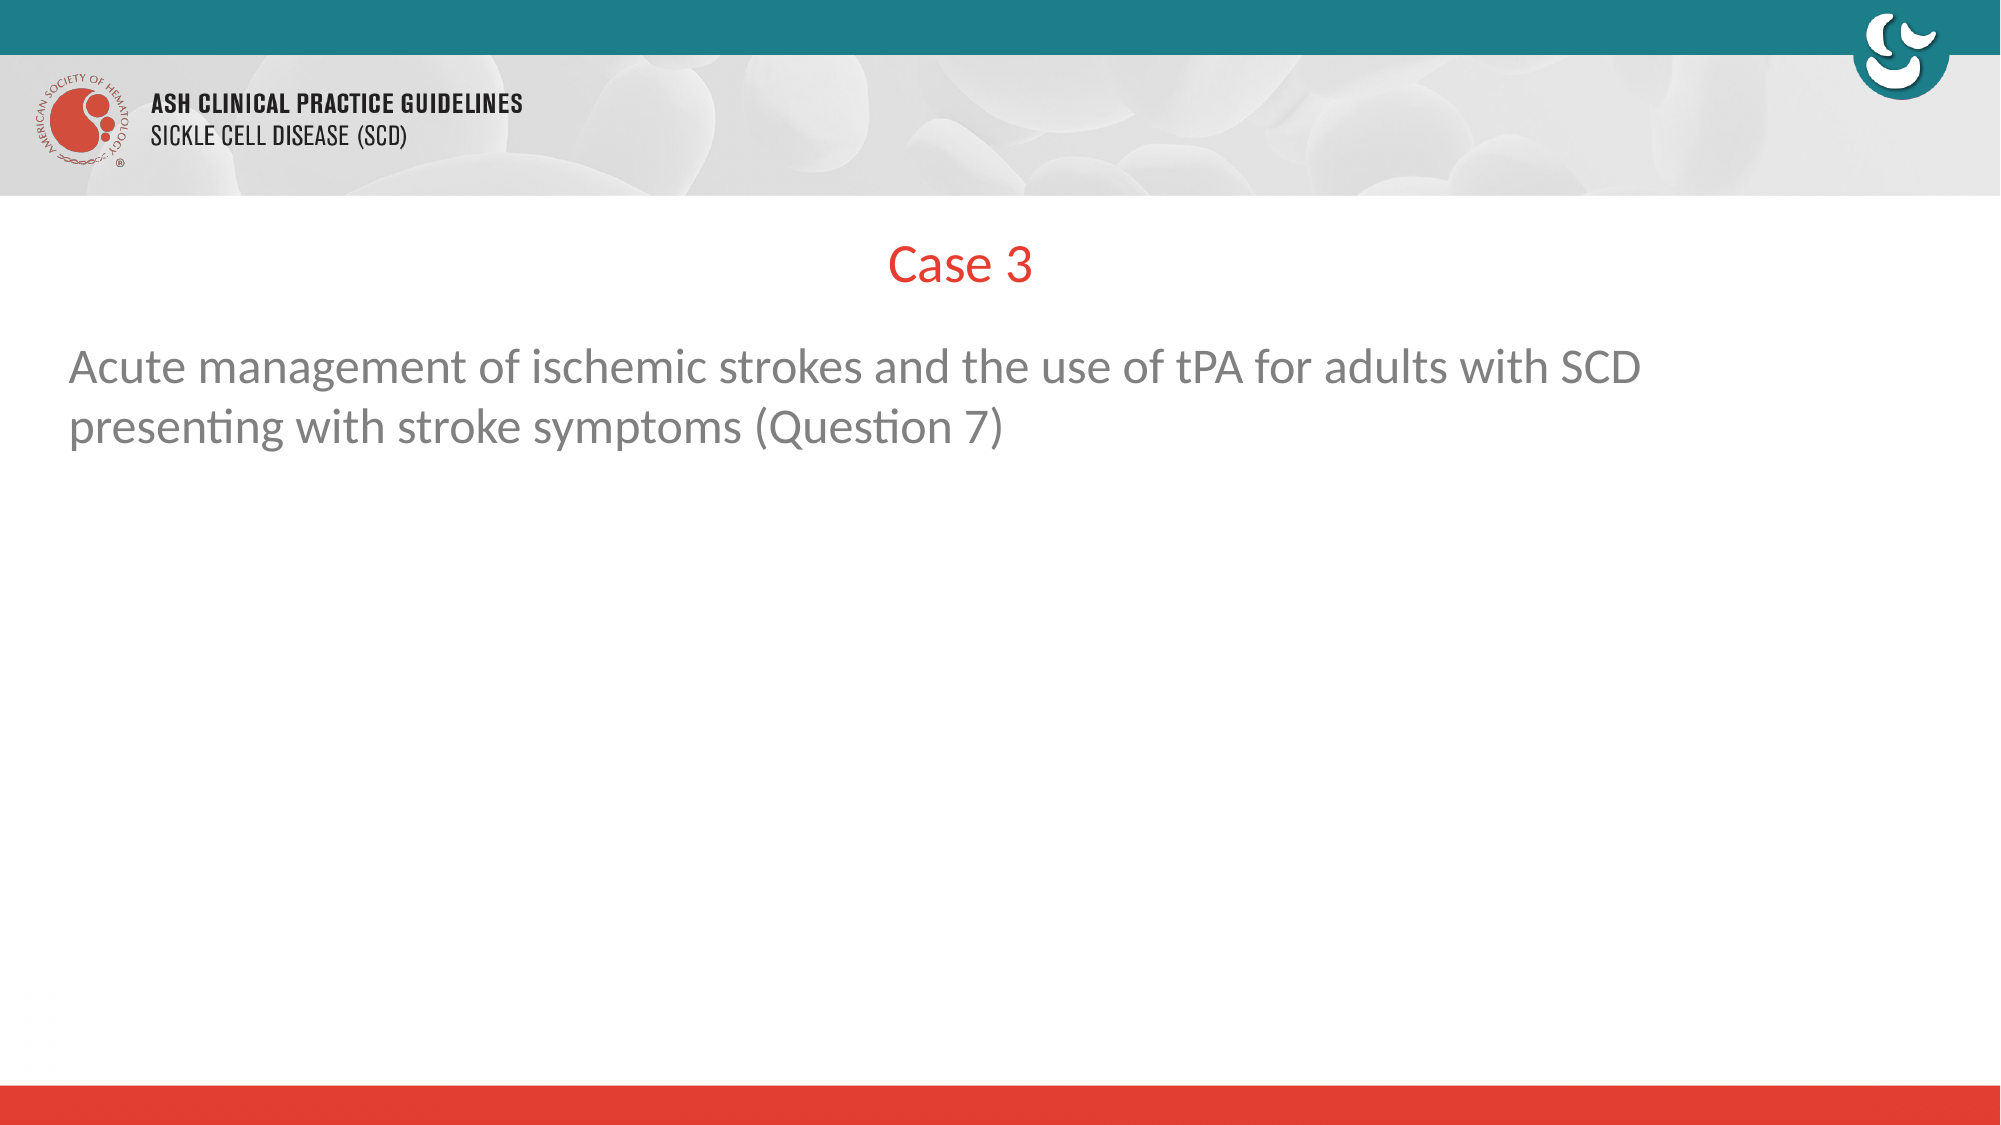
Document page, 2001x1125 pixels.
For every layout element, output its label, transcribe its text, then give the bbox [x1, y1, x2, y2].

list Acute management of ischemic strokes and the use of tPA for adults with SCD presenting with stroke symptoms (Question 7) [68, 333, 1869, 983]
picture [0, 0, 2001, 1125]
title Case 3 [68, 219, 1869, 333]
